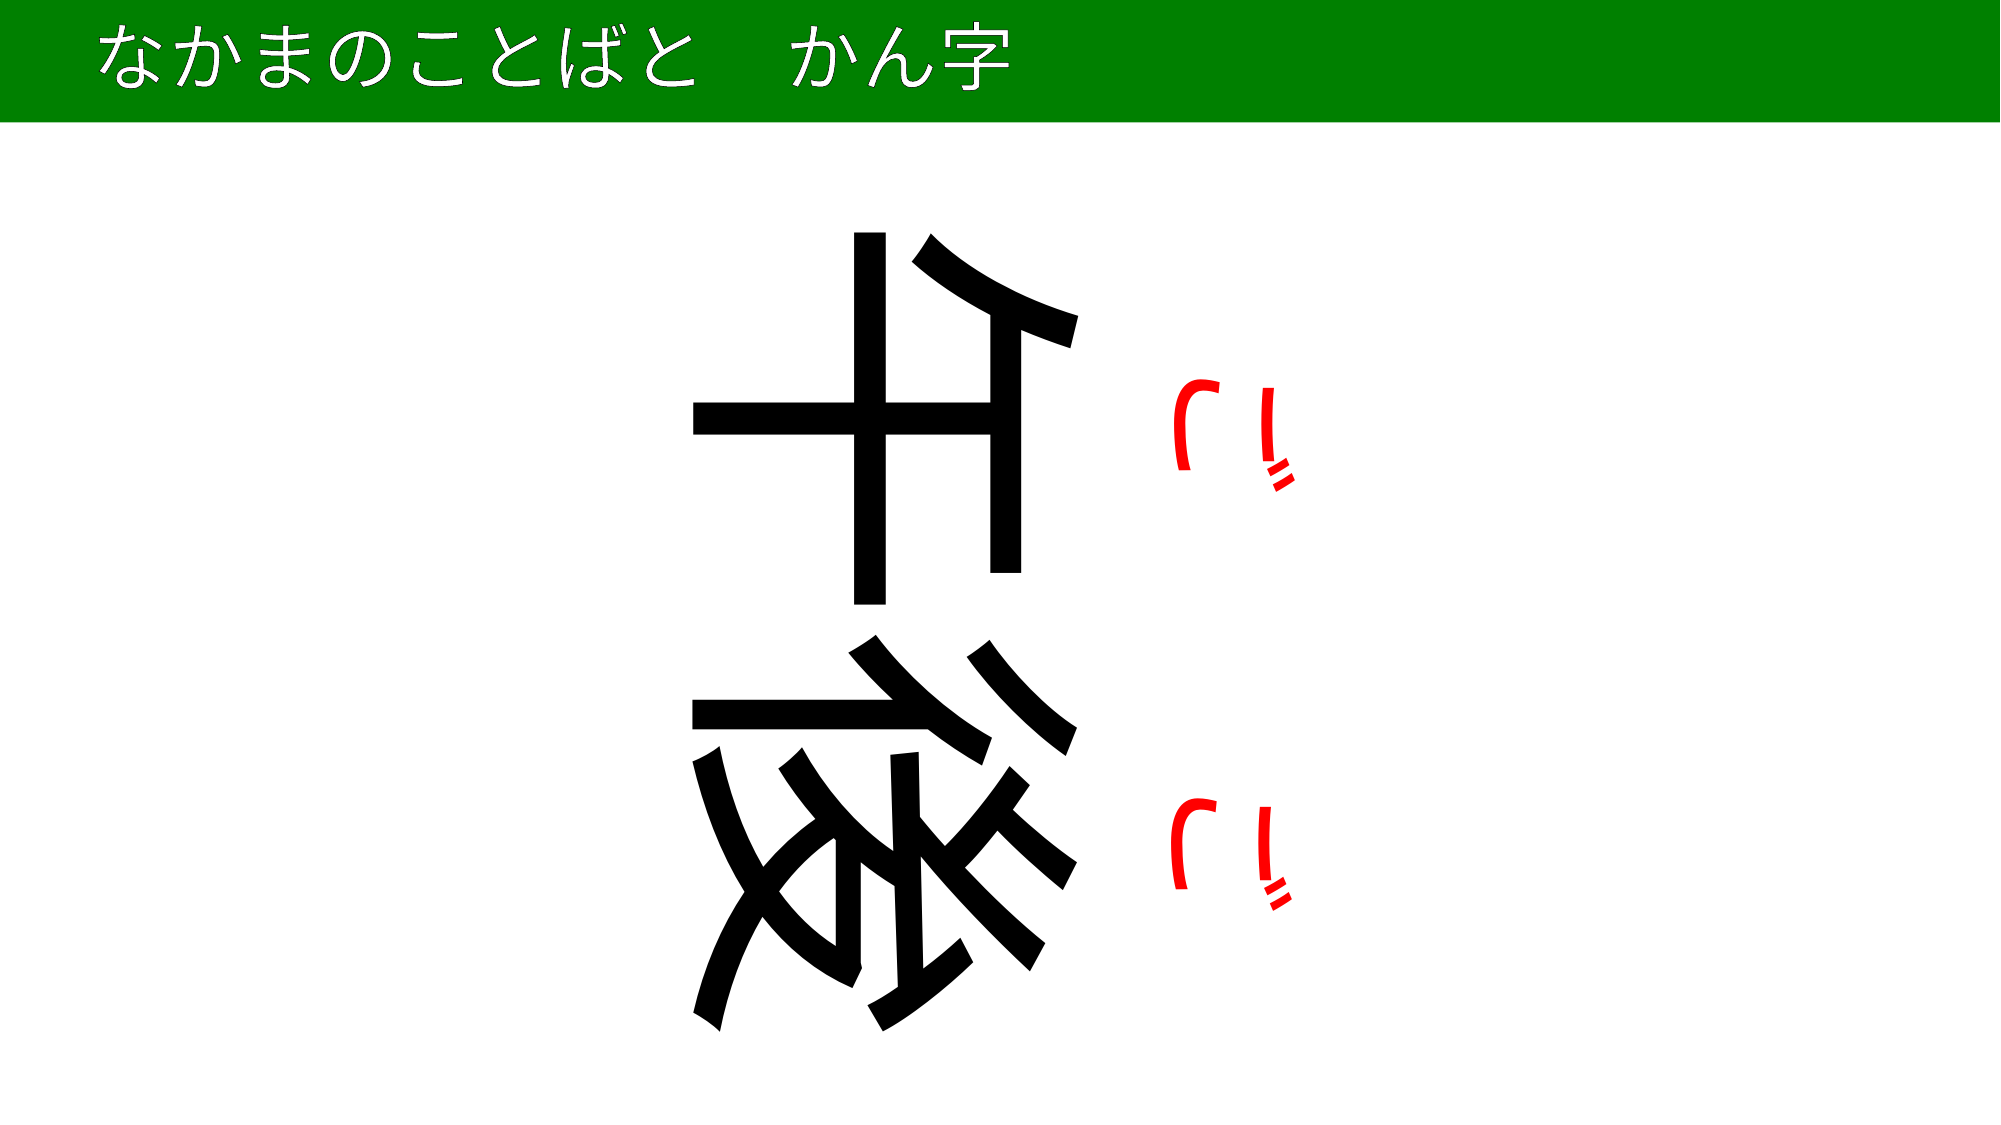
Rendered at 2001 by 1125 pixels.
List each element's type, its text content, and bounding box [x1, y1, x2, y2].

text_box ご [1127, 343, 1325, 498]
text_box 午後 [616, 195, 1152, 1125]
title なかまのことばと かん字 [0, 0, 1712, 123]
text_box ご [1124, 763, 1322, 918]
slide_number 116 [1712, 0, 2000, 123]
